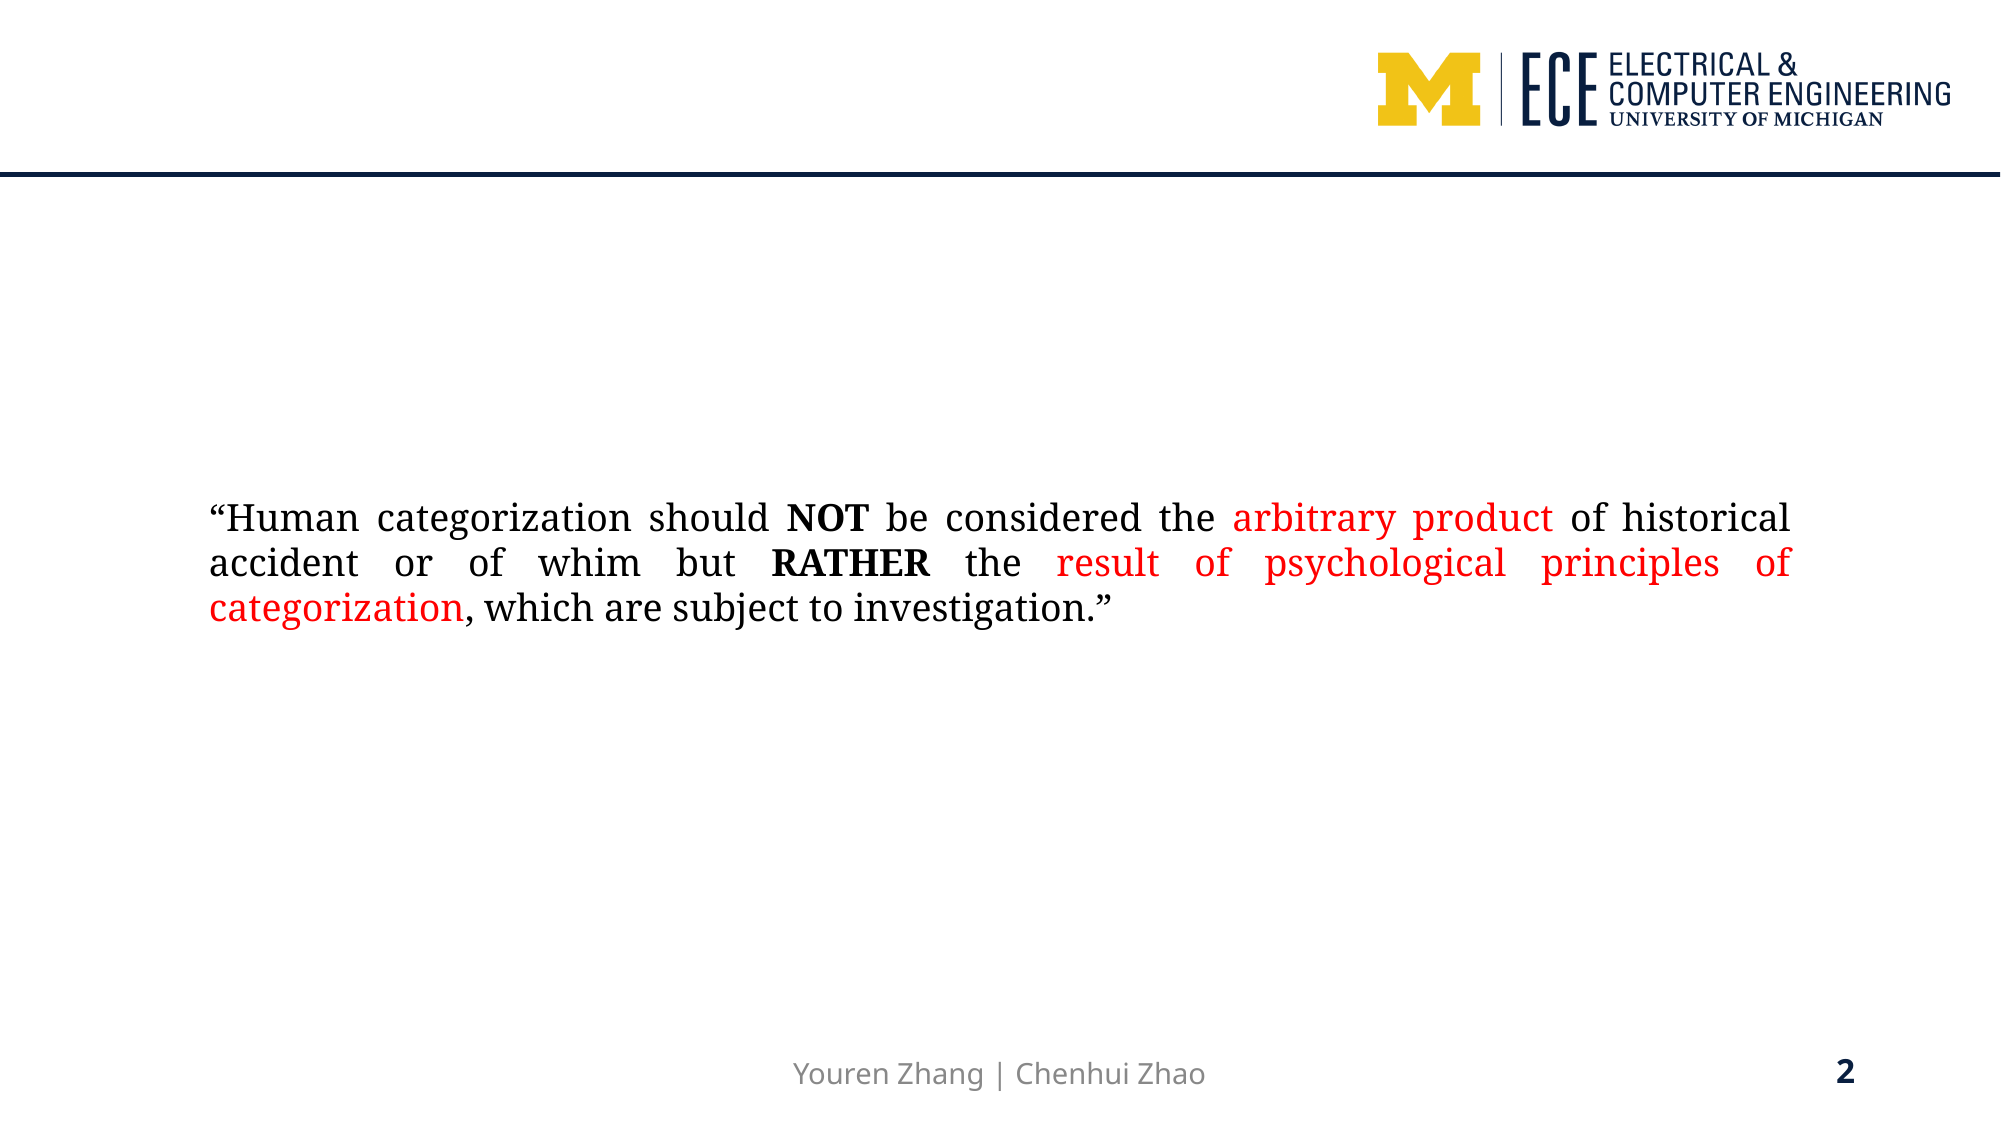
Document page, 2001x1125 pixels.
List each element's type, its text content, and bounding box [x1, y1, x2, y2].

picture [1378, 28, 1950, 150]
slide_number 2 [1826, 1044, 1863, 1101]
text_box “Human categorization should NOT be considered the arbitrary product of historical accident or of whim but RATHER the result of psychological principles of categorization, which are subject to investigation.” [201, 486, 1799, 637]
text_box Youren Zhang | Chenhui Zhao [669, 1047, 1330, 1098]
